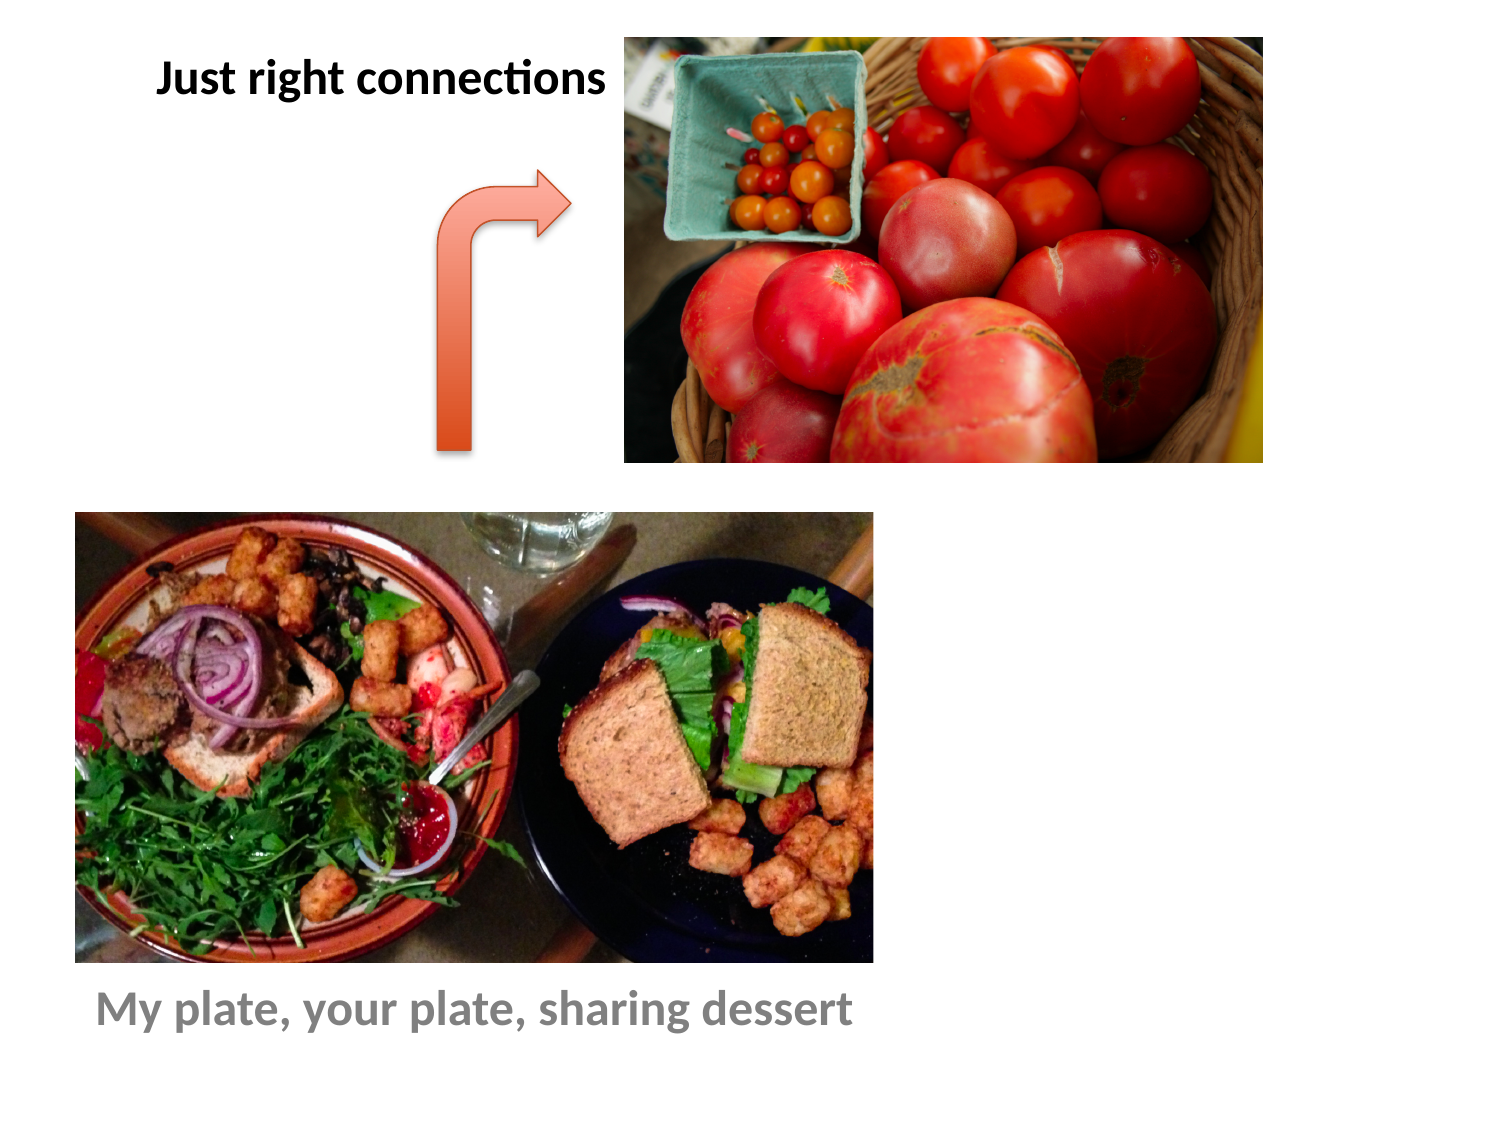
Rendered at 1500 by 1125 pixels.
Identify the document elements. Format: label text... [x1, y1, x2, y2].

text_box [436, 169, 572, 451]
text_box Just right connections [141, 37, 622, 113]
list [74, 512, 874, 963]
text_box My plate, your plate, sharing dessert [80, 971, 870, 1043]
picture [624, 37, 1263, 463]
